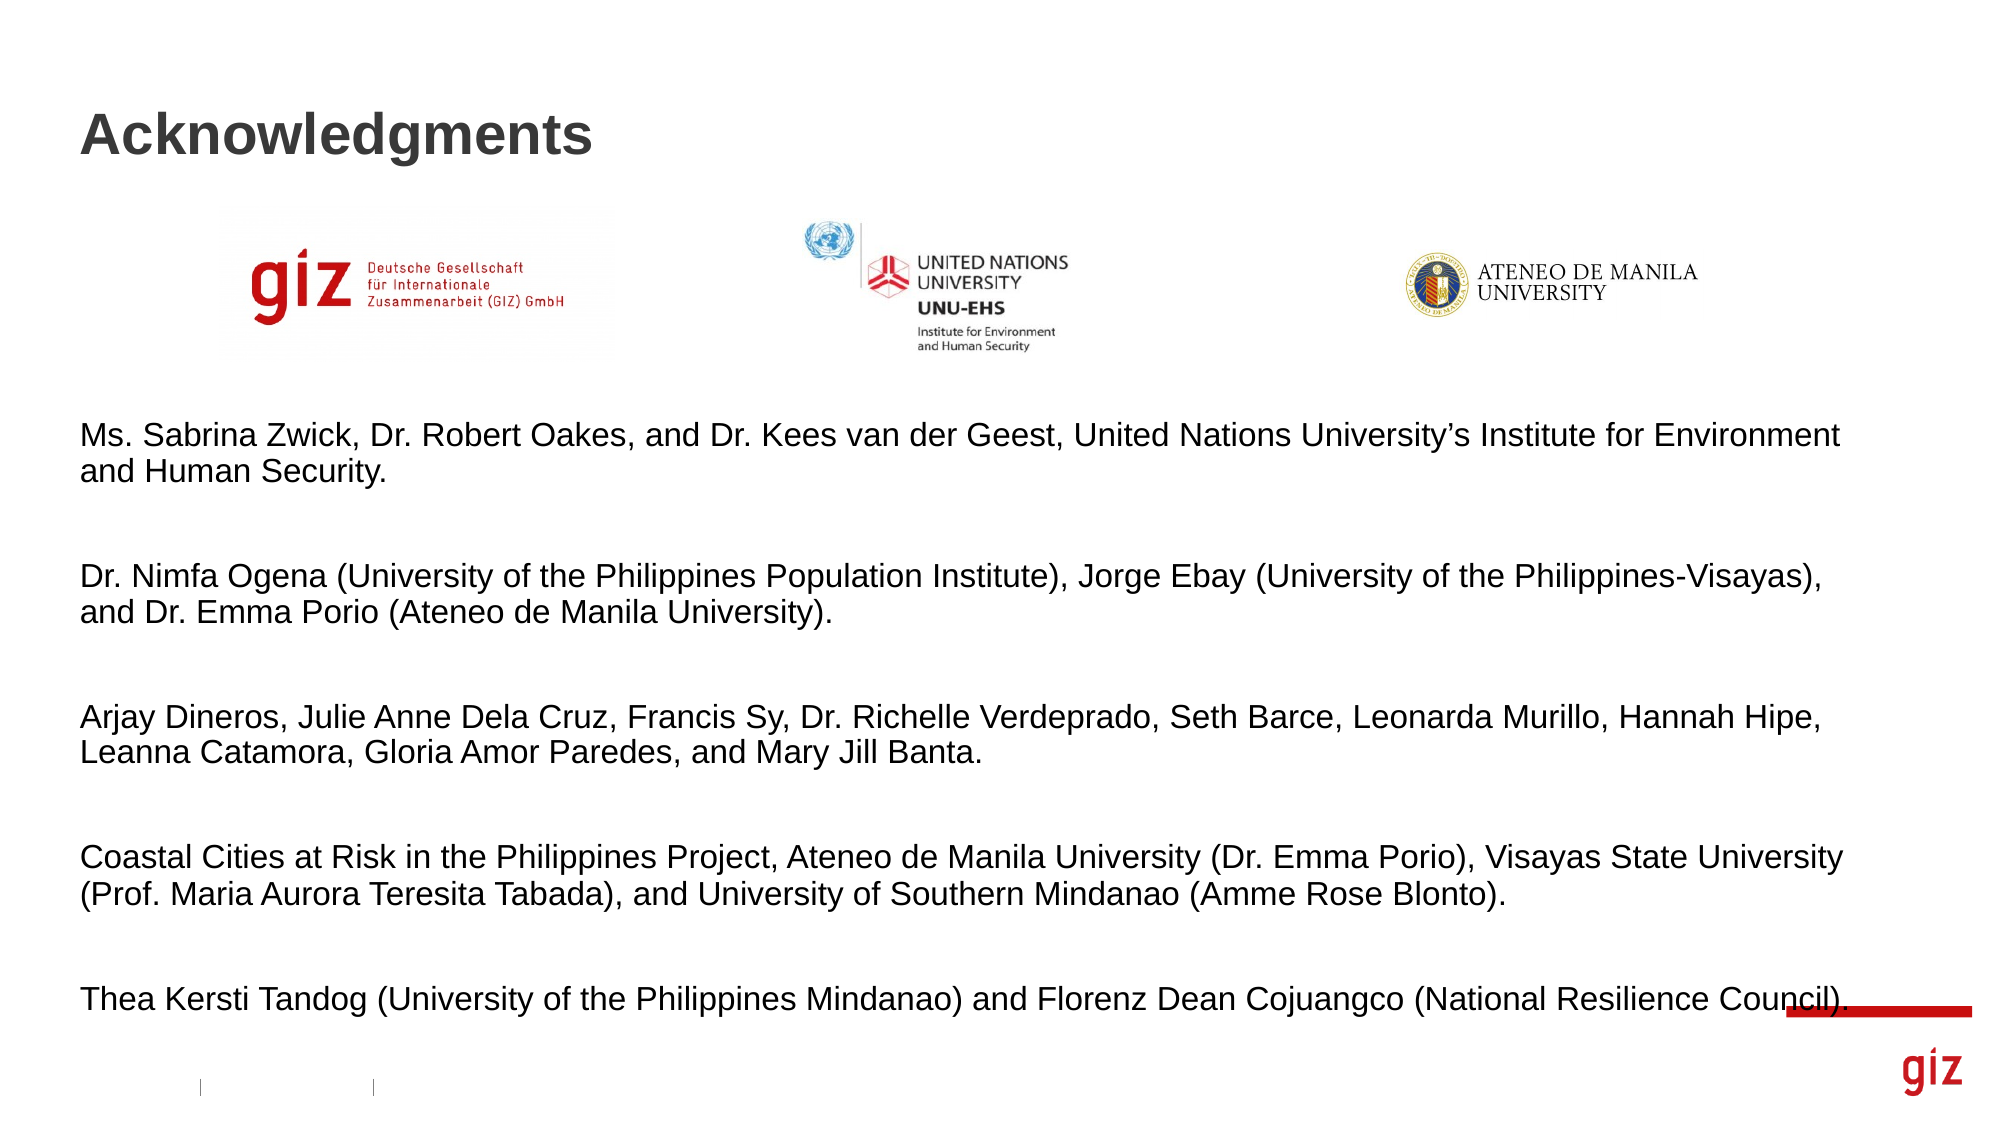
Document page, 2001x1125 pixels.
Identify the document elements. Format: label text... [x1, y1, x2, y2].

picture [1399, 249, 1704, 320]
title Acknowledgments [79, 4, 1805, 168]
list Ms. Sabrina Zwick, Dr. Robert Oakes, and Dr. Kees van der Geest, United Nations University’s Institute for Environment and Human Security. Dr. Nimfa Ogena (University of the Philippines Population Institute), Jorge Ebay (University of the Philippines-Visayas), and Dr. Emma Porio (Ateneo de Manila University). Arjay Dineros, Julie Anne Dela Cruz, Francis Sy, Dr. Richelle Verdeprado, Seth Barce, Leonarda Murillo, Hannah Hipe, Leanna Catamora, Gloria Amor Paredes, and Mary Jill Banta. Coastal Cities at Risk in the Philippines Project, Ateneo de Manila University (Dr. Emma Porio), Visayas State University (Prof. Maria Aurora Teresita Tabada), and University of Southern Mindanao (Amme Rose Blonto). Thea Kersti Tandog (University of the Philippines Mindanao) and Florenz Dean Cojuangco (National Resilience Council). [79, 361, 1870, 1088]
picture [219, 206, 615, 362]
picture [802, 218, 1074, 355]
picture [1901, 1045, 1969, 1098]
